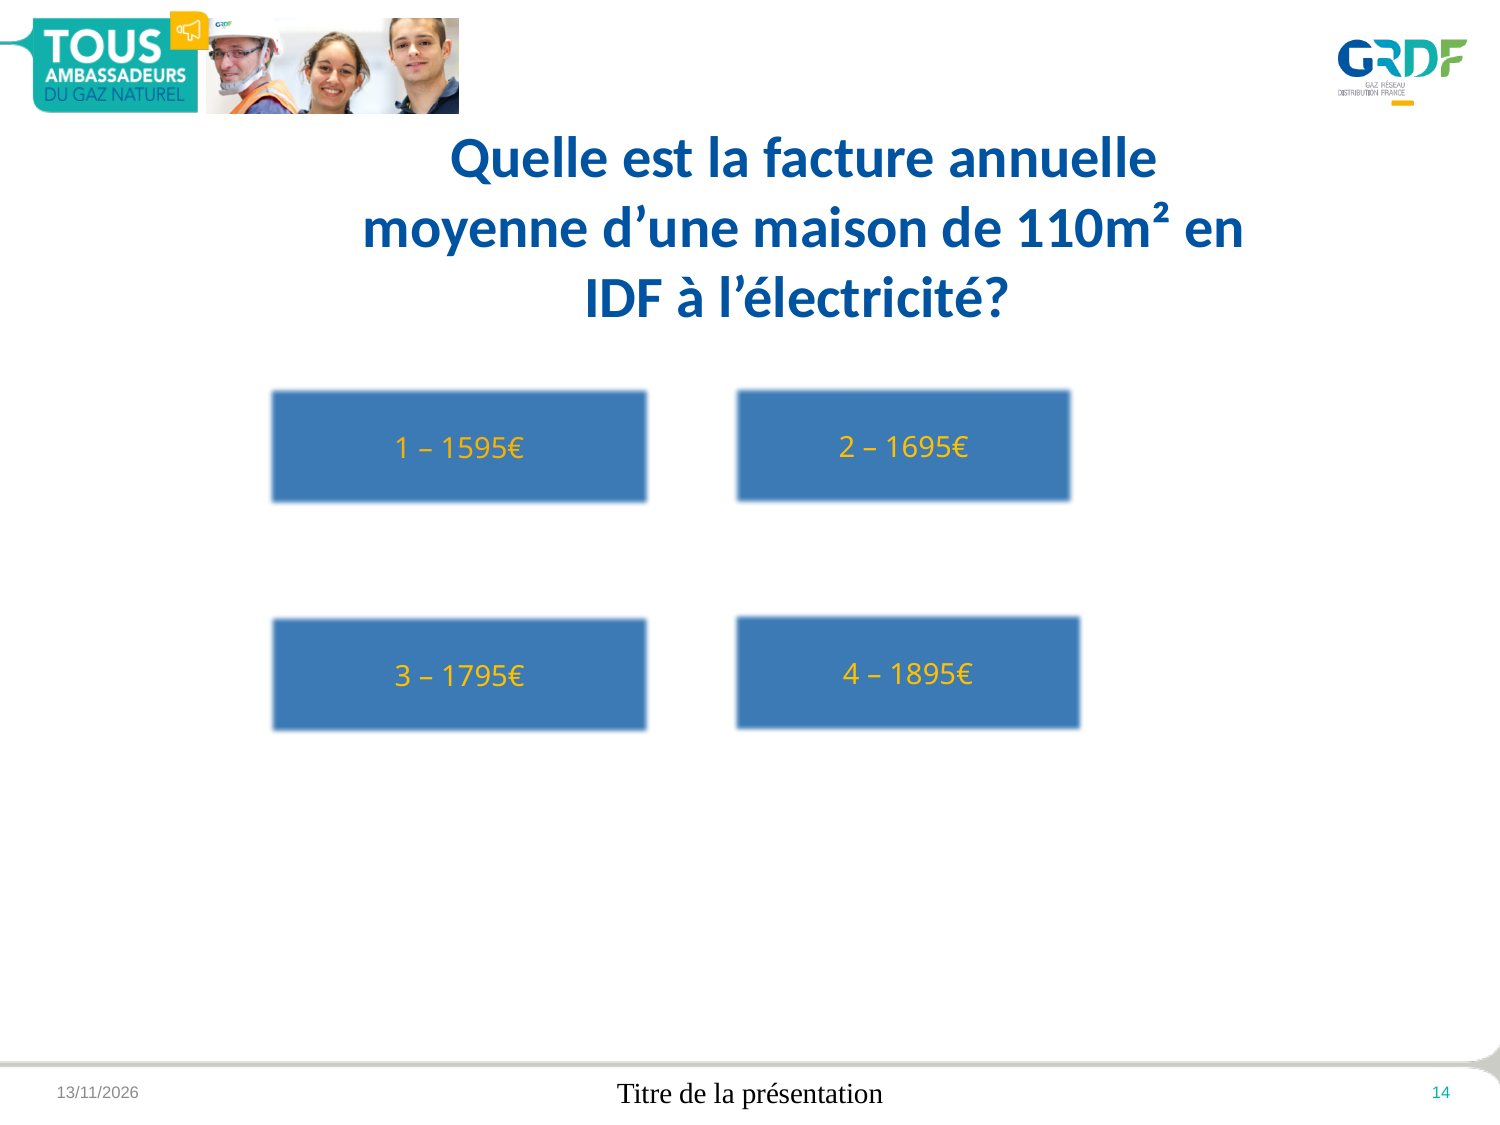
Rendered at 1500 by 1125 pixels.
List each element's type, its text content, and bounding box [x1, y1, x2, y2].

picture [206, 18, 459, 114]
title Quelle est la facture annuelle moyenne d’une maison de 110m² en IDF à l’électricité? [318, 172, 1291, 276]
text_box 2 – 1695€ [742, 395, 1066, 497]
text_box 1 – 1595€ [276, 395, 643, 499]
text_box 4 – 1895€ [741, 621, 1077, 725]
footer Titre de la présentation [512, 1062, 988, 1122]
text_box 3 – 1795€ [277, 623, 643, 727]
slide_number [41, 1062, 392, 1122]
slide_number 14 [1115, 1062, 1466, 1122]
